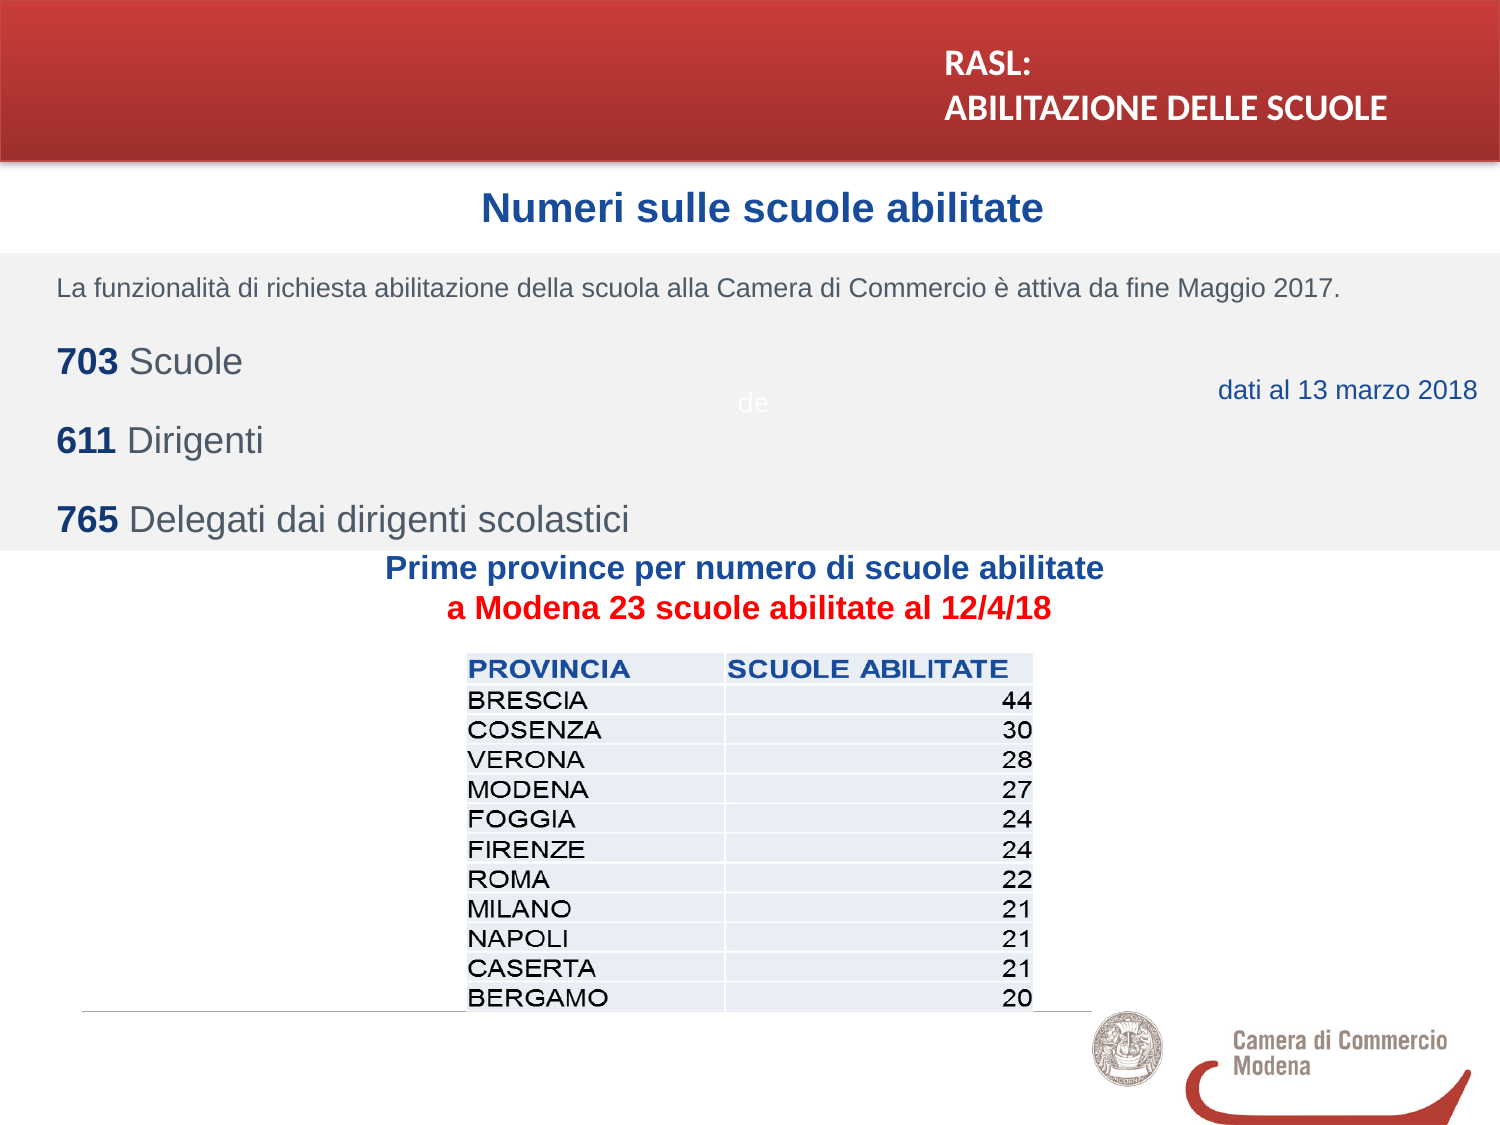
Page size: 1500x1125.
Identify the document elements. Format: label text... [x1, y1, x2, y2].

text_box Numeri sulle scuole abilitate [88, 177, 1437, 232]
text_box La funzionalità di richiesta abilitazione della scuola alla Camera di Commercio è attiva da fine Maggio 2017. 703 Scuole 611 Dirigenti 765 Delegati dai dirigenti scolastici [41, 256, 1458, 538]
picture [465, 644, 1034, 1012]
text_box Prime province per numero di scuole abilitate a Modena 23 scuole abilitate al 12/4/18 [0, 538, 1500, 634]
text_box de [0, 253, 1500, 538]
text_box dati al 13 marzo 2018 [1203, 364, 1493, 413]
picture [1092, 1011, 1471, 1125]
text_box RASL: ABILITAZIONE DELLE SCUOLE [929, 30, 1404, 136]
